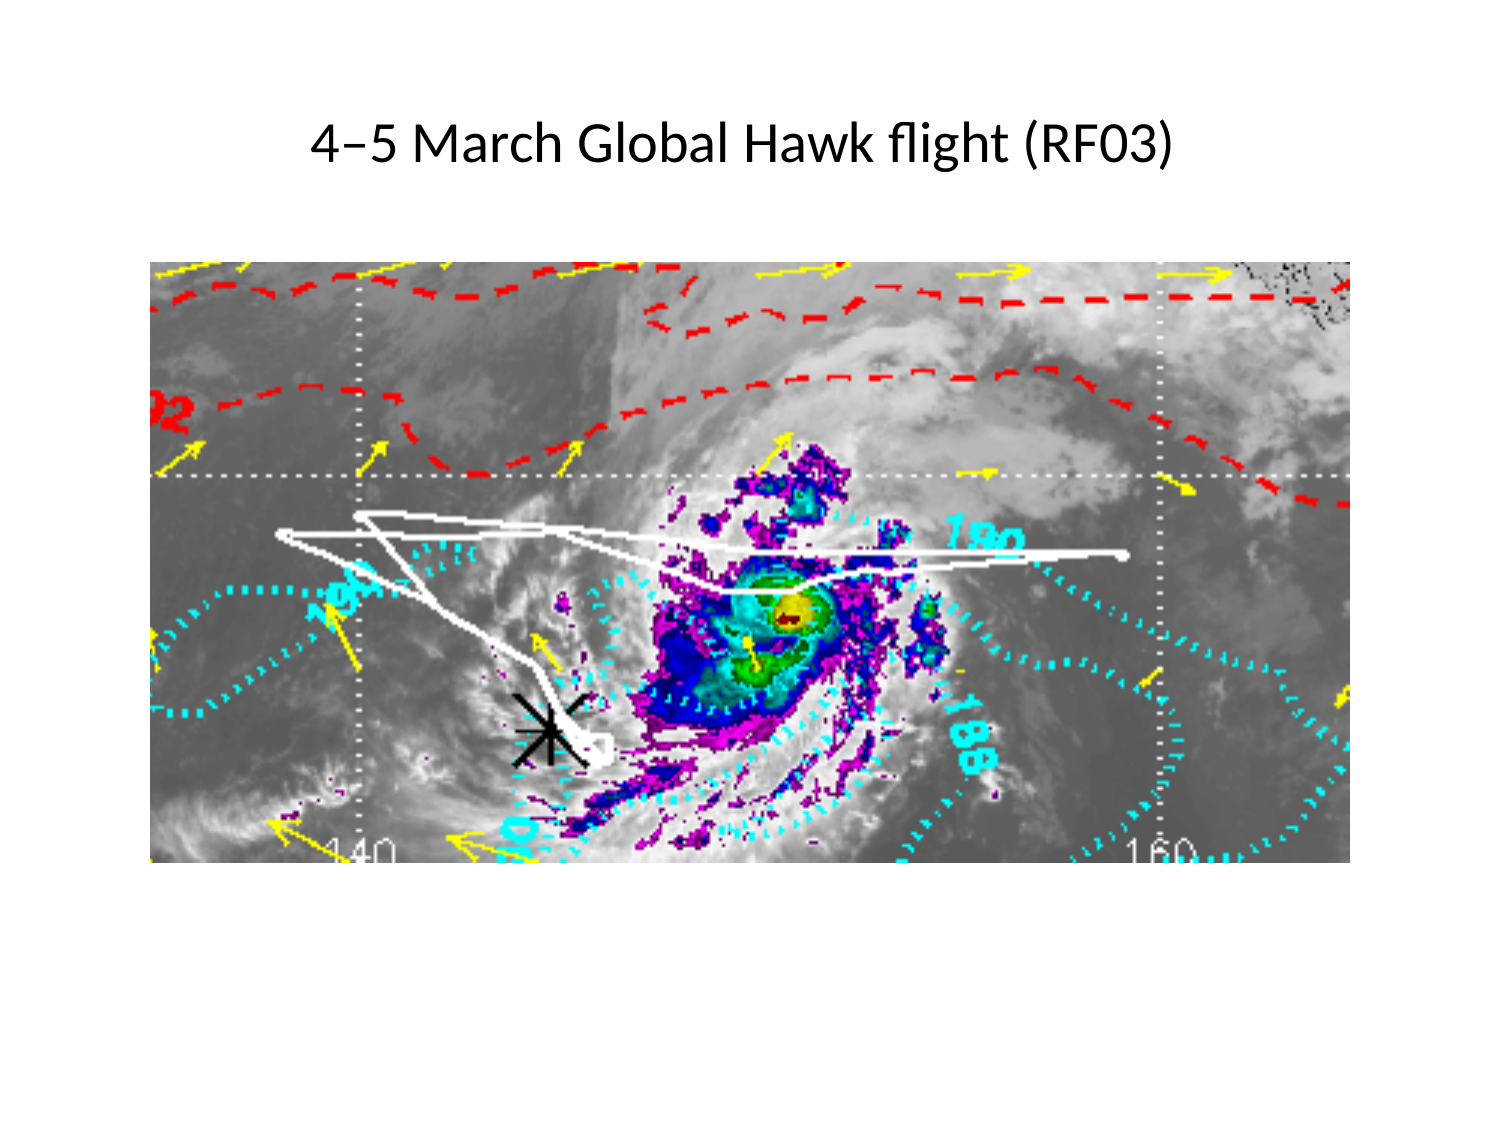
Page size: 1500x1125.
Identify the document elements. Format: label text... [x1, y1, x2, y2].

picture [149, 262, 1351, 863]
title 4–5 March Global Hawk flight (RF03) [75, 45, 1425, 233]
